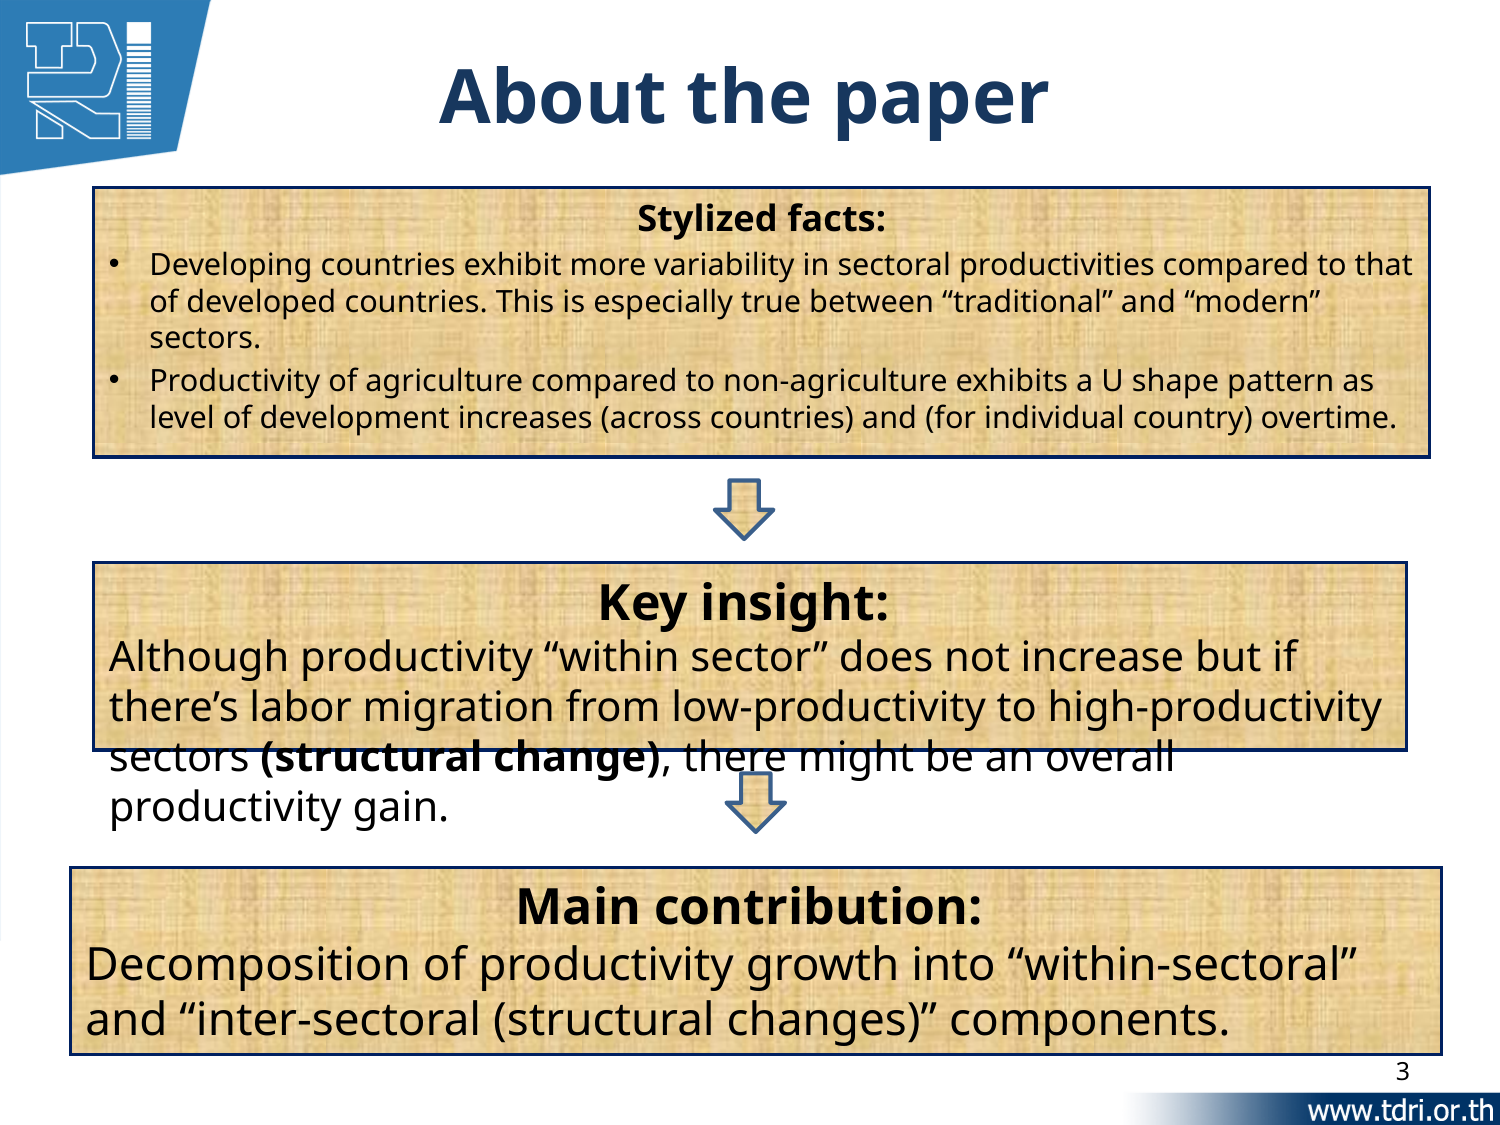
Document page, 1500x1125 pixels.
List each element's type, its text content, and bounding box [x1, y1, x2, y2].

slide_number 3 [1074, 1042, 1425, 1103]
title About the paper [70, 0, 1421, 188]
picture [0, 0, 1500, 1125]
text_box Main contribution: Decomposition of productivity growth into “within-sectoral” and “inter-sectoral (structural changes)” components. [70, 867, 1442, 1055]
text_box Key insight: Although productivity “within sector” does not increase but if there’s labor migration from low-productivity to high-productivity sectors (structural change), there might be an overall productivity gain. [93, 562, 1407, 750]
text_box [712, 478, 776, 542]
text_box [724, 771, 788, 835]
list Stylized facts: Developing countries exhibit more variability in sectoral productivities compared to that of developed countries. This is especially true between “traditional” and “modern” sectors. Productivity of agriculture compared to non-agriculture exhibits a U shape pattern as level of development increases (across countries) and (for individual country) overtime. [93, 187, 1430, 458]
